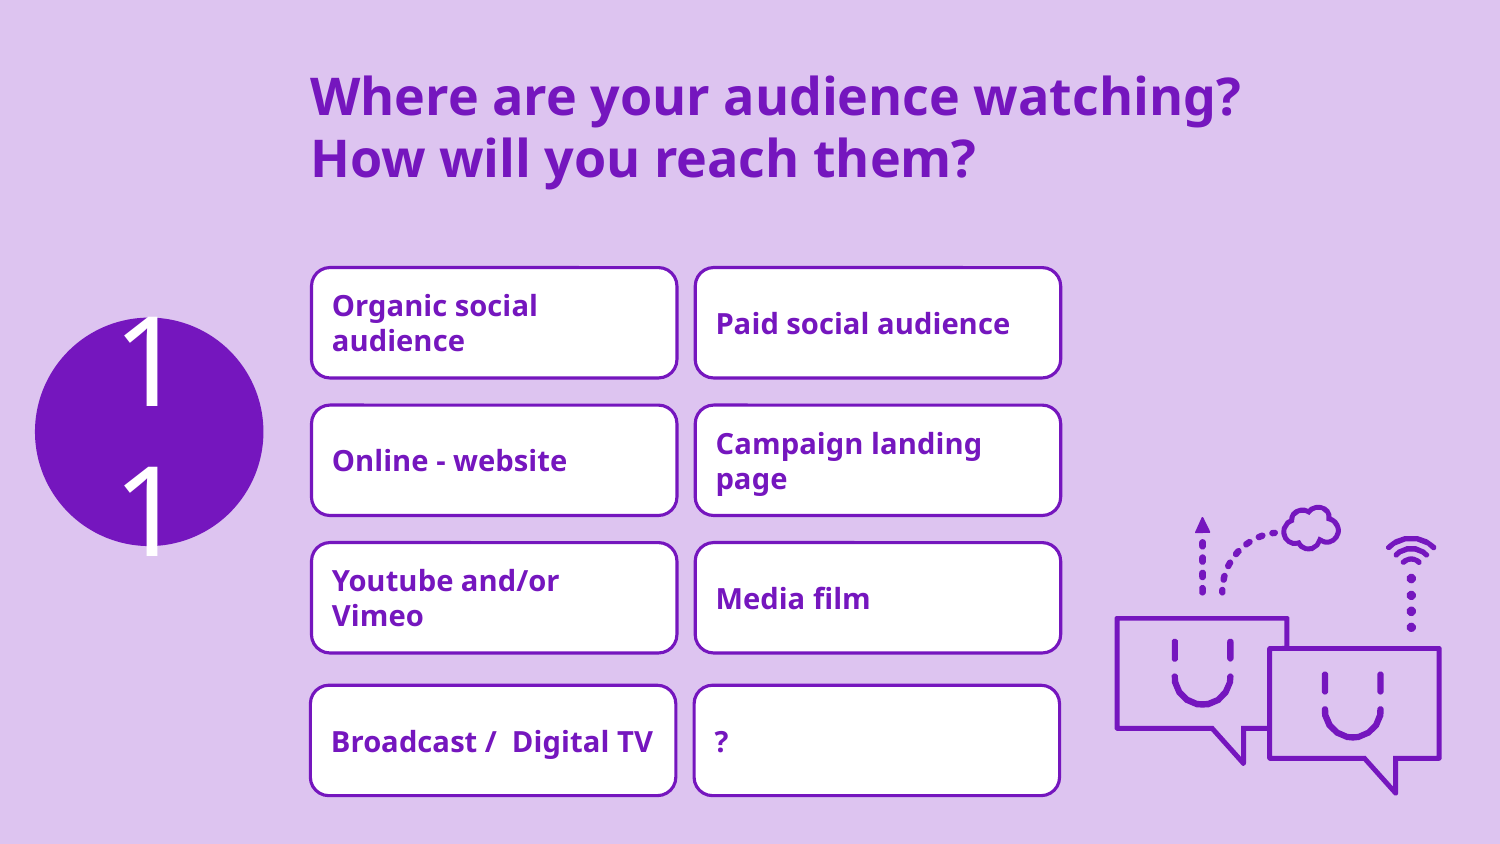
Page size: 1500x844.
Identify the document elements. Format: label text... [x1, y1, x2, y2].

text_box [1114, 504, 1442, 796]
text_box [310, 267, 1061, 796]
text_box 11 [34, 317, 264, 547]
title Where are your audience watching? How will you reach them? [310, 63, 1477, 163]
